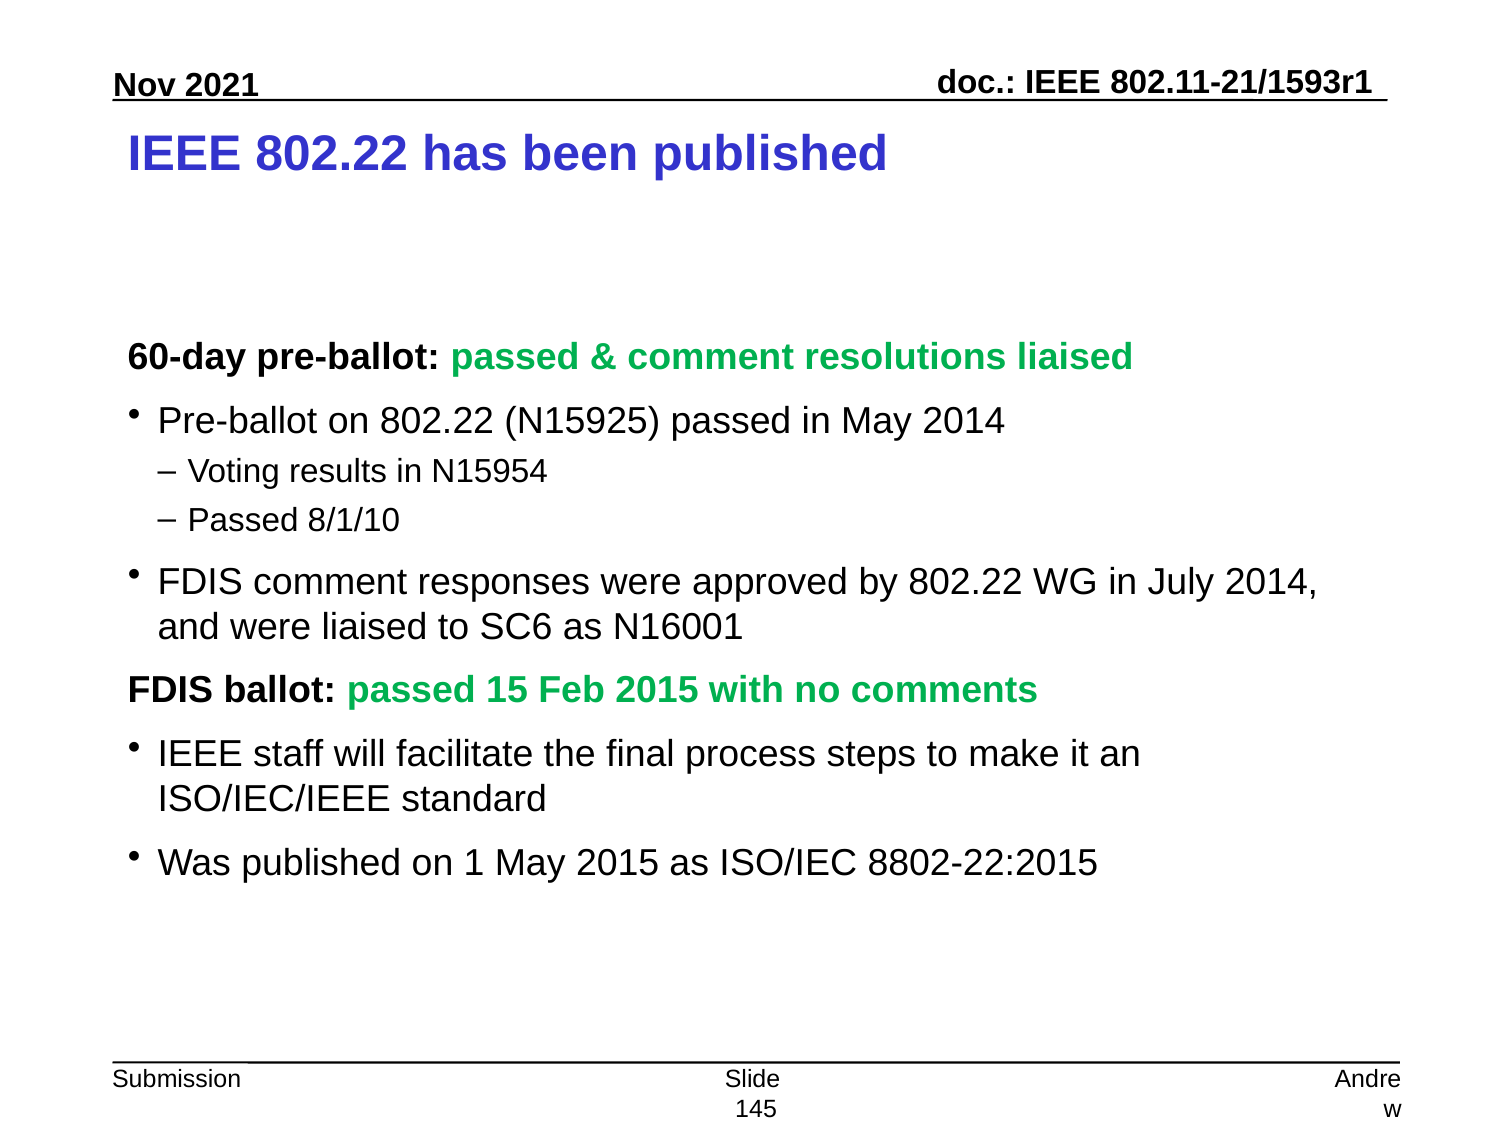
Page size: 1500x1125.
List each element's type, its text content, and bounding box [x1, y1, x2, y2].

list 60-day pre-ballot: passed & comment resolutions liaised Pre-ballot on 802.22 (N15925) passed in May 2014 Voting results in N15954 Passed 8/1/10 FDIS comment responses were approved by 802.22 WG in July 2014, and were liaised to SC6 as N16001 FDIS ballot: passed 15 Feb 2015 with no comments IEEE staff will facilitate the final process steps to make it an ISO/IEC/IEEE standard Was published on 1 May 2015 as ISO/IEC 8802-22:2015 [112, 324, 1388, 1000]
title IEEE 802.22 has been published [112, 112, 1388, 288]
footer Andrew Myles, Cisco [1320, 1061, 1402, 1093]
slide_number Slide 145 [709, 1061, 803, 1093]
